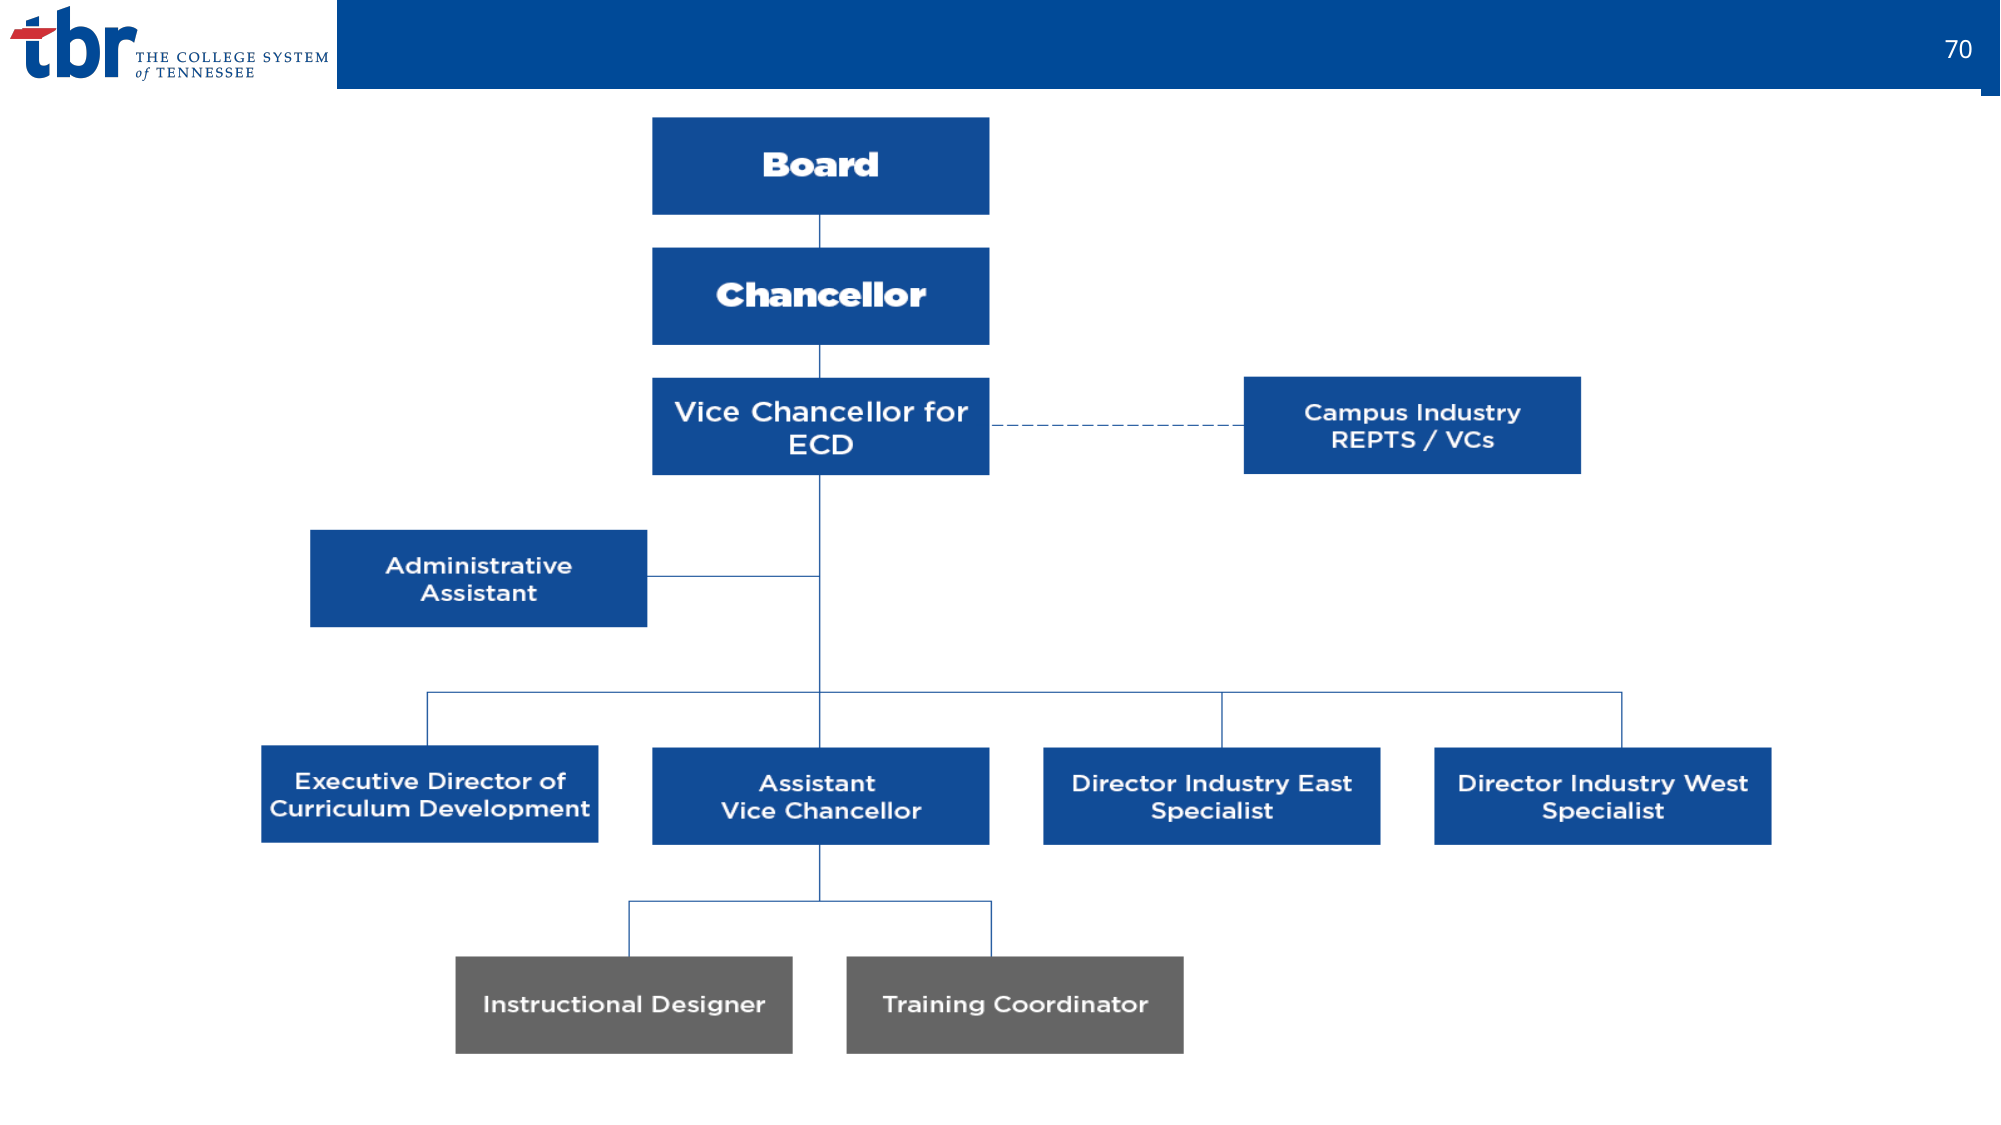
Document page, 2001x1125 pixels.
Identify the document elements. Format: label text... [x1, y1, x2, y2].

picture [0, 89, 1981, 1125]
picture [10, 6, 328, 81]
slide_number 71 [368, 20, 1989, 81]
